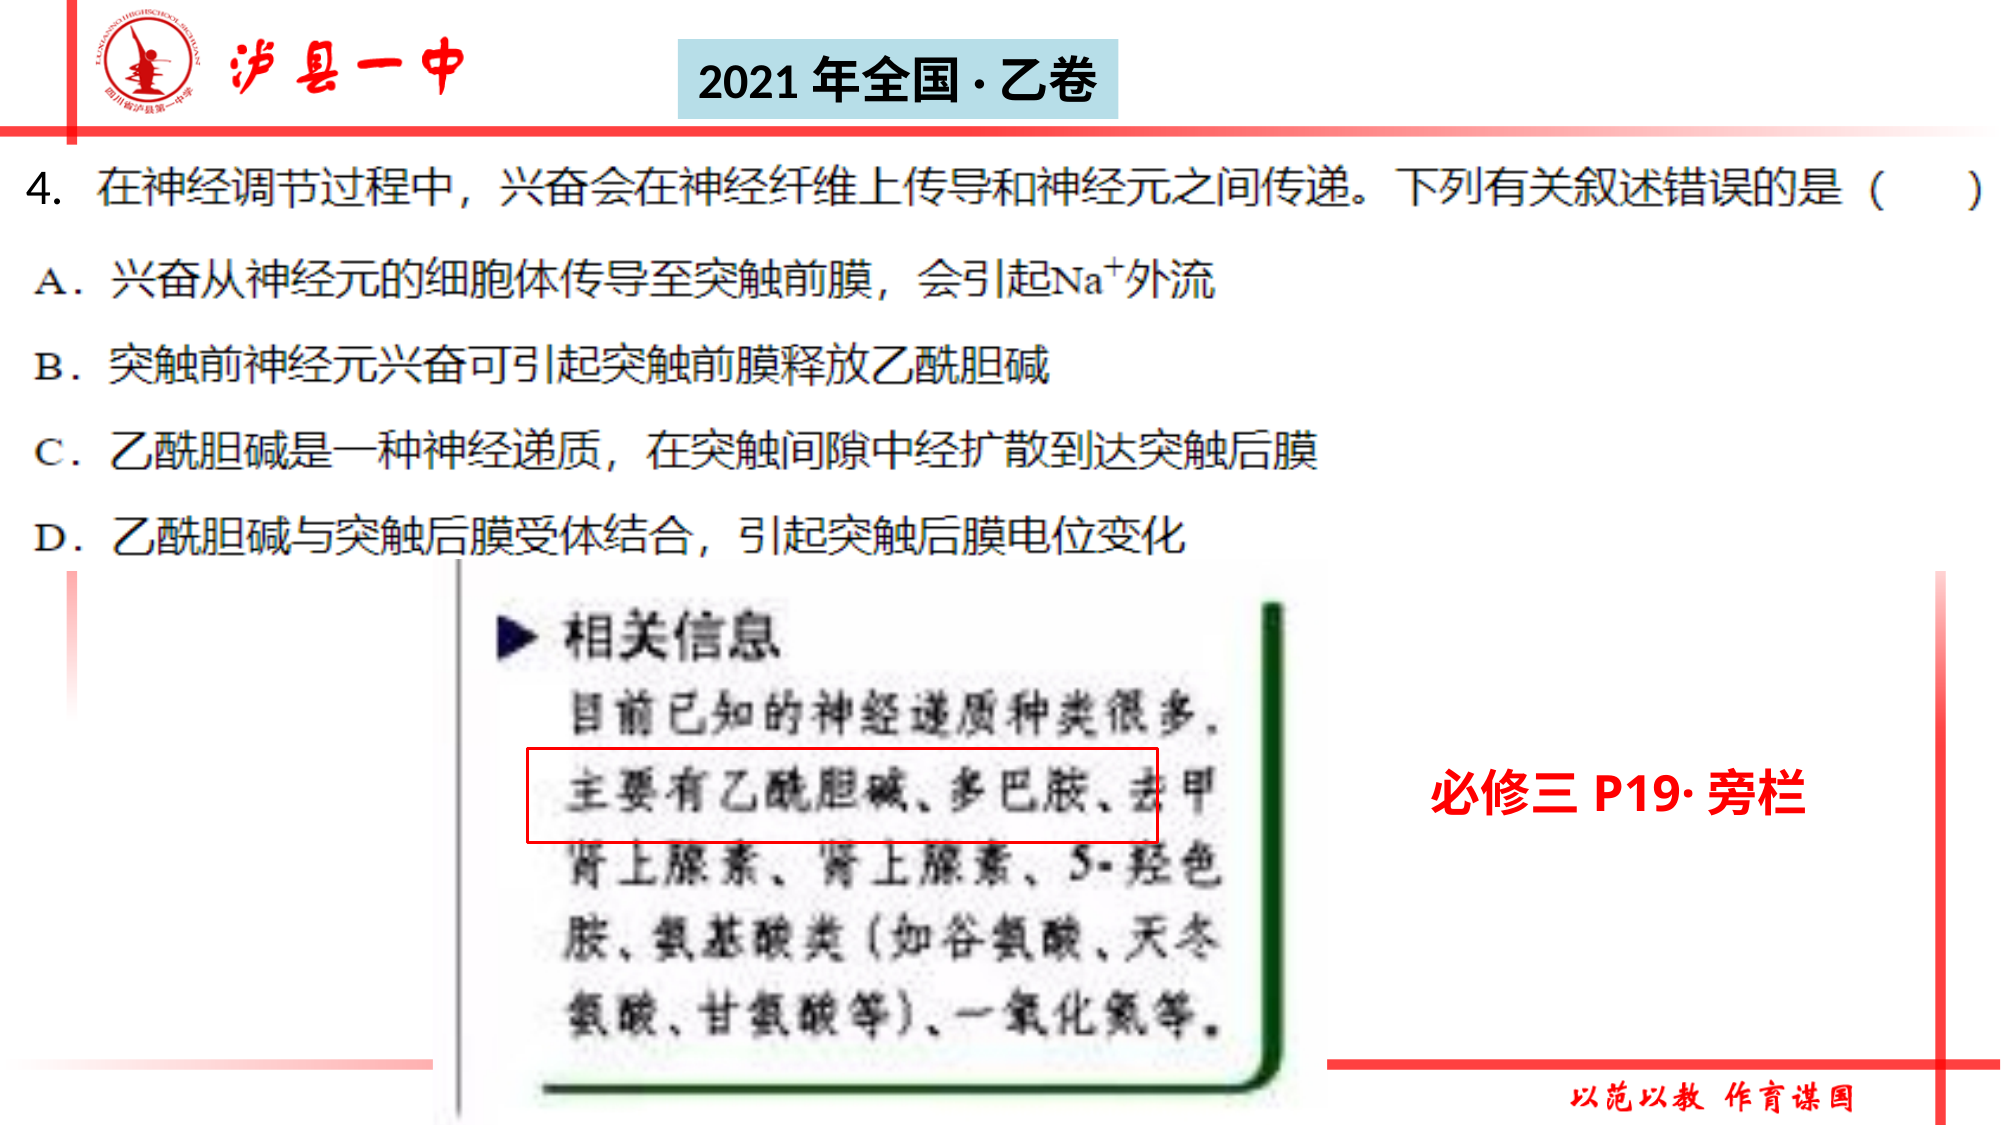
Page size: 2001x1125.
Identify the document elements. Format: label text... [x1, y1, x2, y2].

picture [0, 0, 2001, 1125]
text_box 2021年全国·乙卷 [677, 39, 1119, 119]
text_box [0, 144, 2000, 571]
text_box 必修三P19·旁栏 [1410, 751, 1828, 832]
